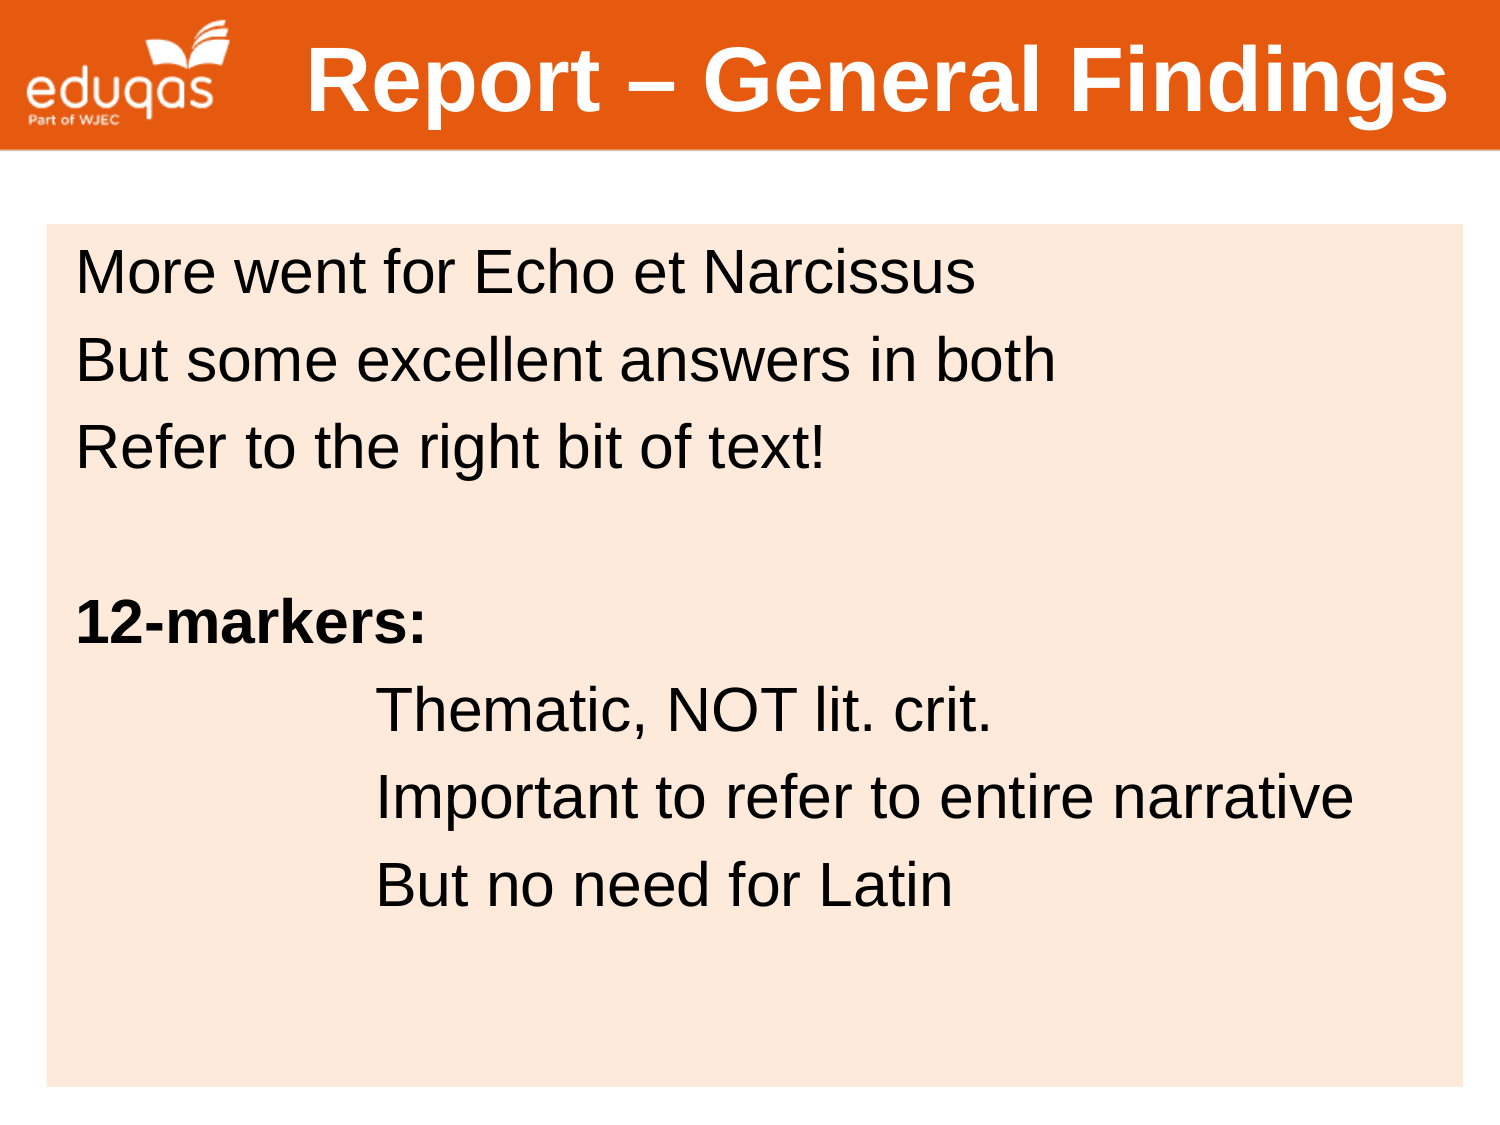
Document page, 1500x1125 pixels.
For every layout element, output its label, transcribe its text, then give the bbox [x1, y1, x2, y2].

list More went for Echo et Narcissus But some excellent answers in both Refer to the right bit of text! 12-markers: Thematic, NOT lit. crit. Important to refer to entire narrative But no need for Latin [46, 224, 1463, 1087]
title Report – General Findings [257, 0, 1500, 149]
picture [0, 0, 1500, 215]
